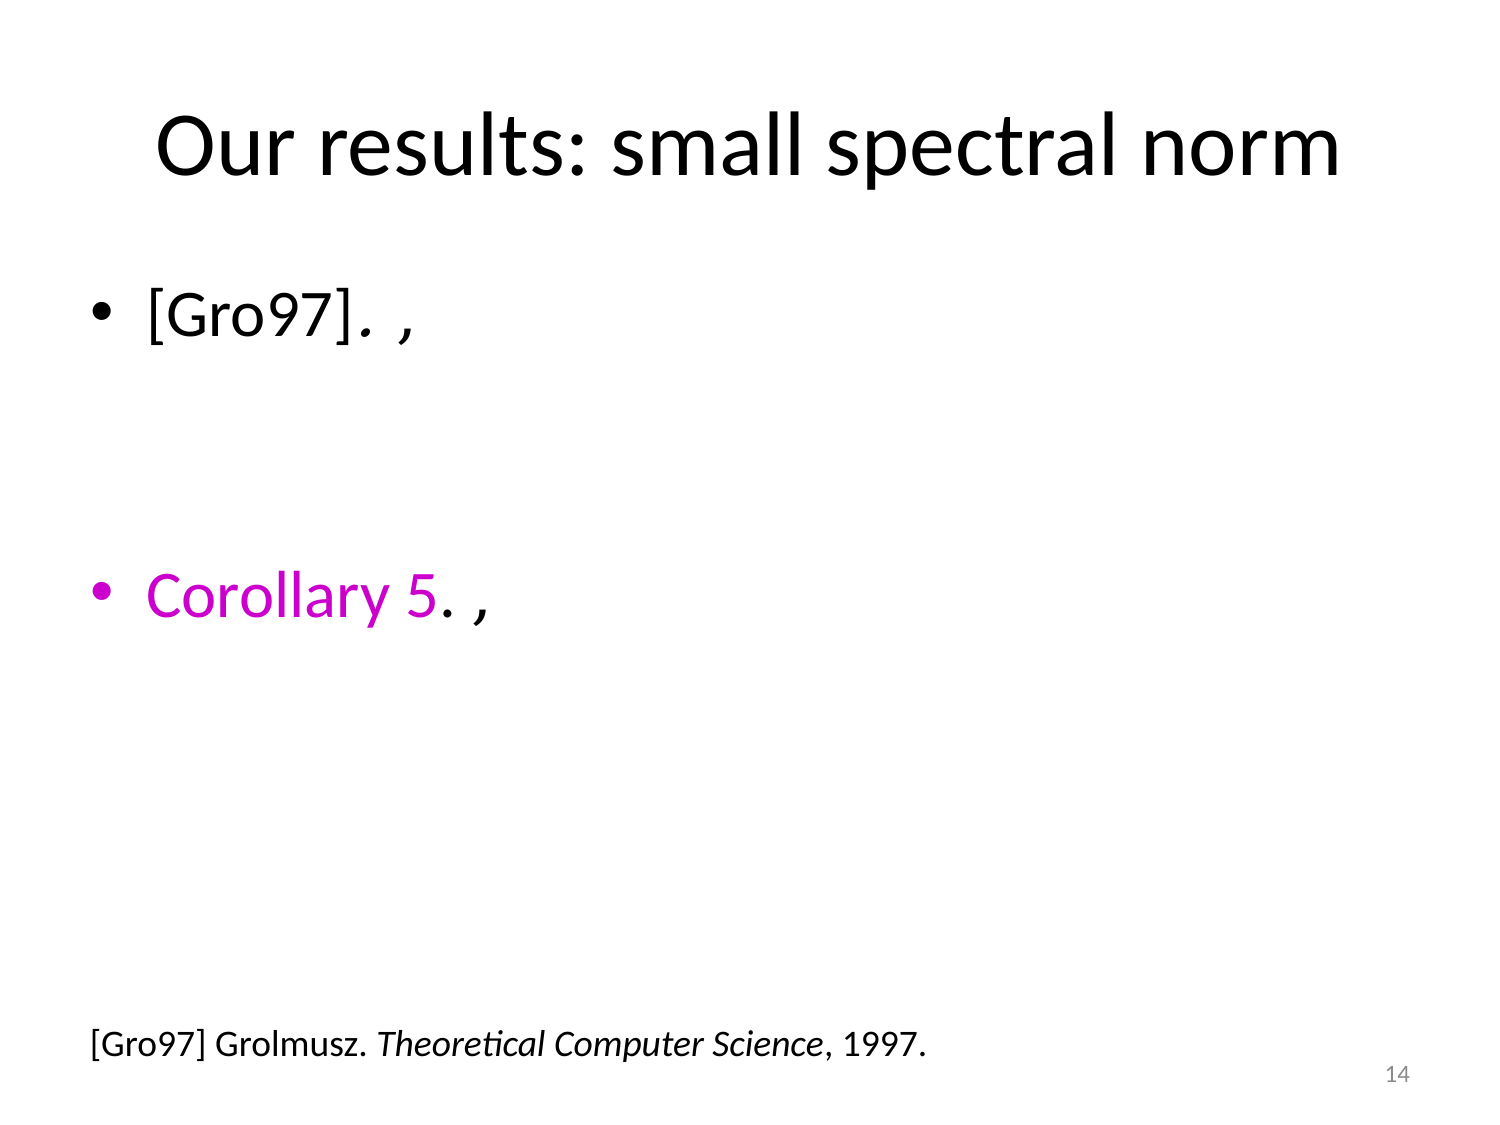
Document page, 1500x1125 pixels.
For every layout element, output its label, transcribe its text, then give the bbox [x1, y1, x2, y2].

title Our results: small spectral norm [75, 45, 1425, 233]
slide_number 14 [1074, 1042, 1425, 1103]
text_box [Gro97] Grolmusz. Theoretical Computer Science, 1997. [74, 1011, 1415, 1072]
